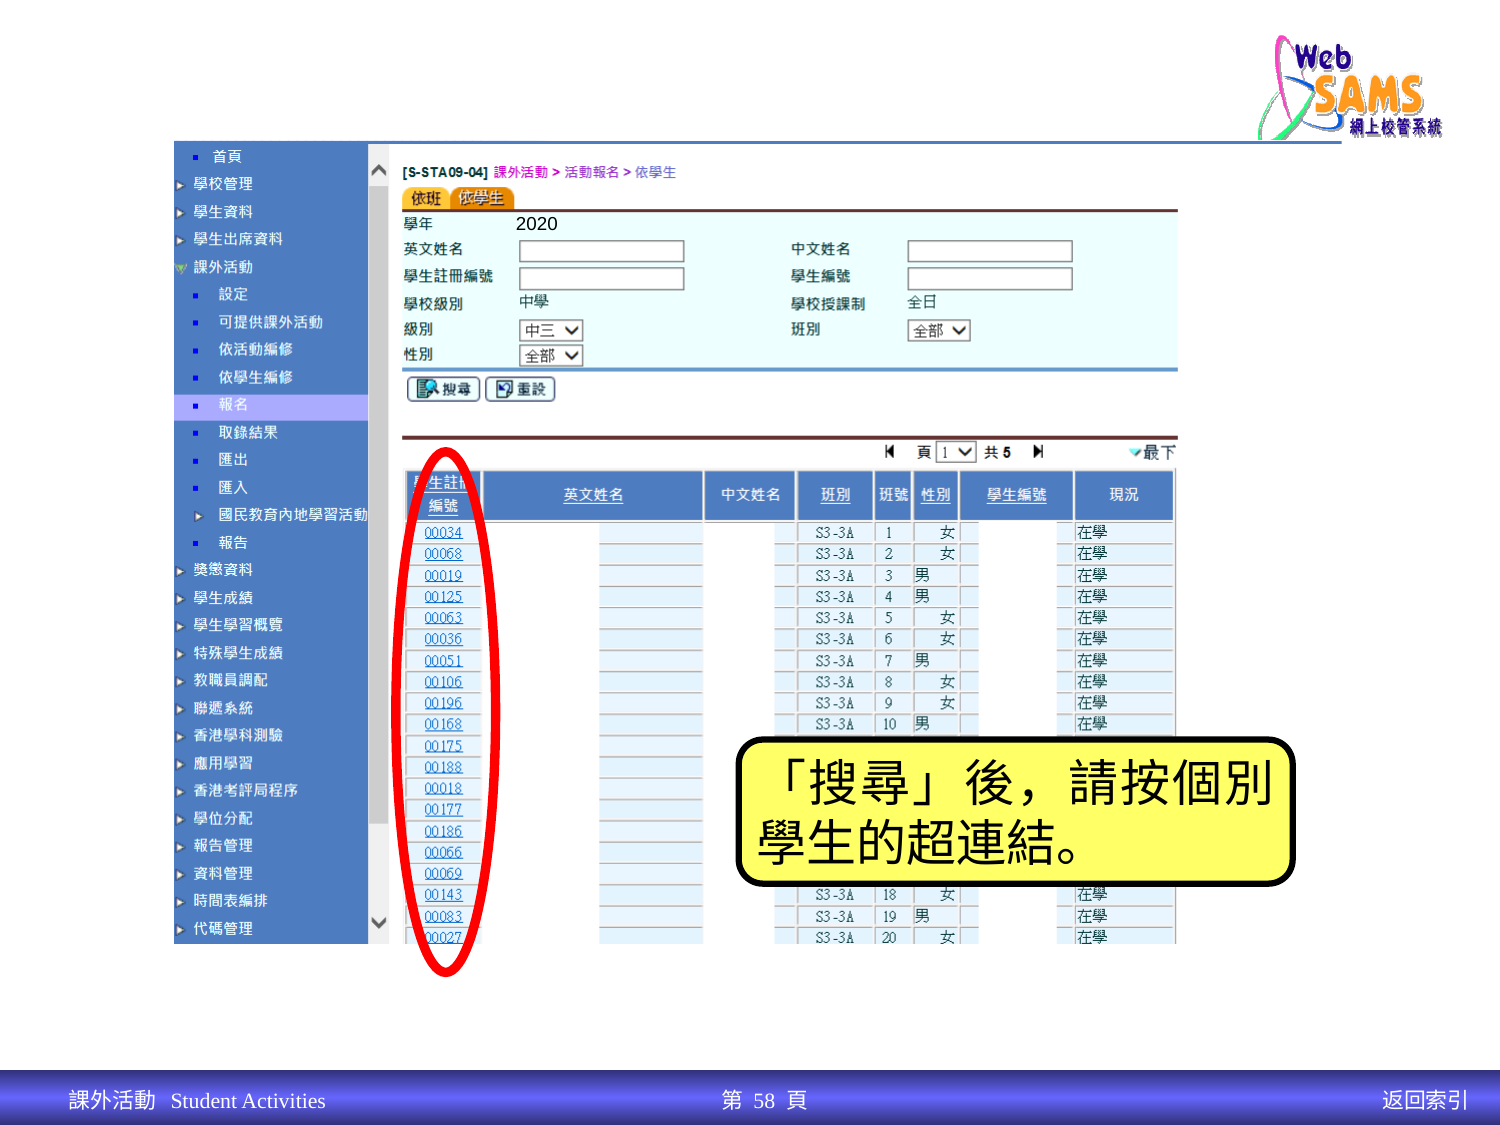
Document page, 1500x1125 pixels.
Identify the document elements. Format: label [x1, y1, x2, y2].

picture [173, 28, 1451, 944]
text_box [426, 952, 466, 973]
